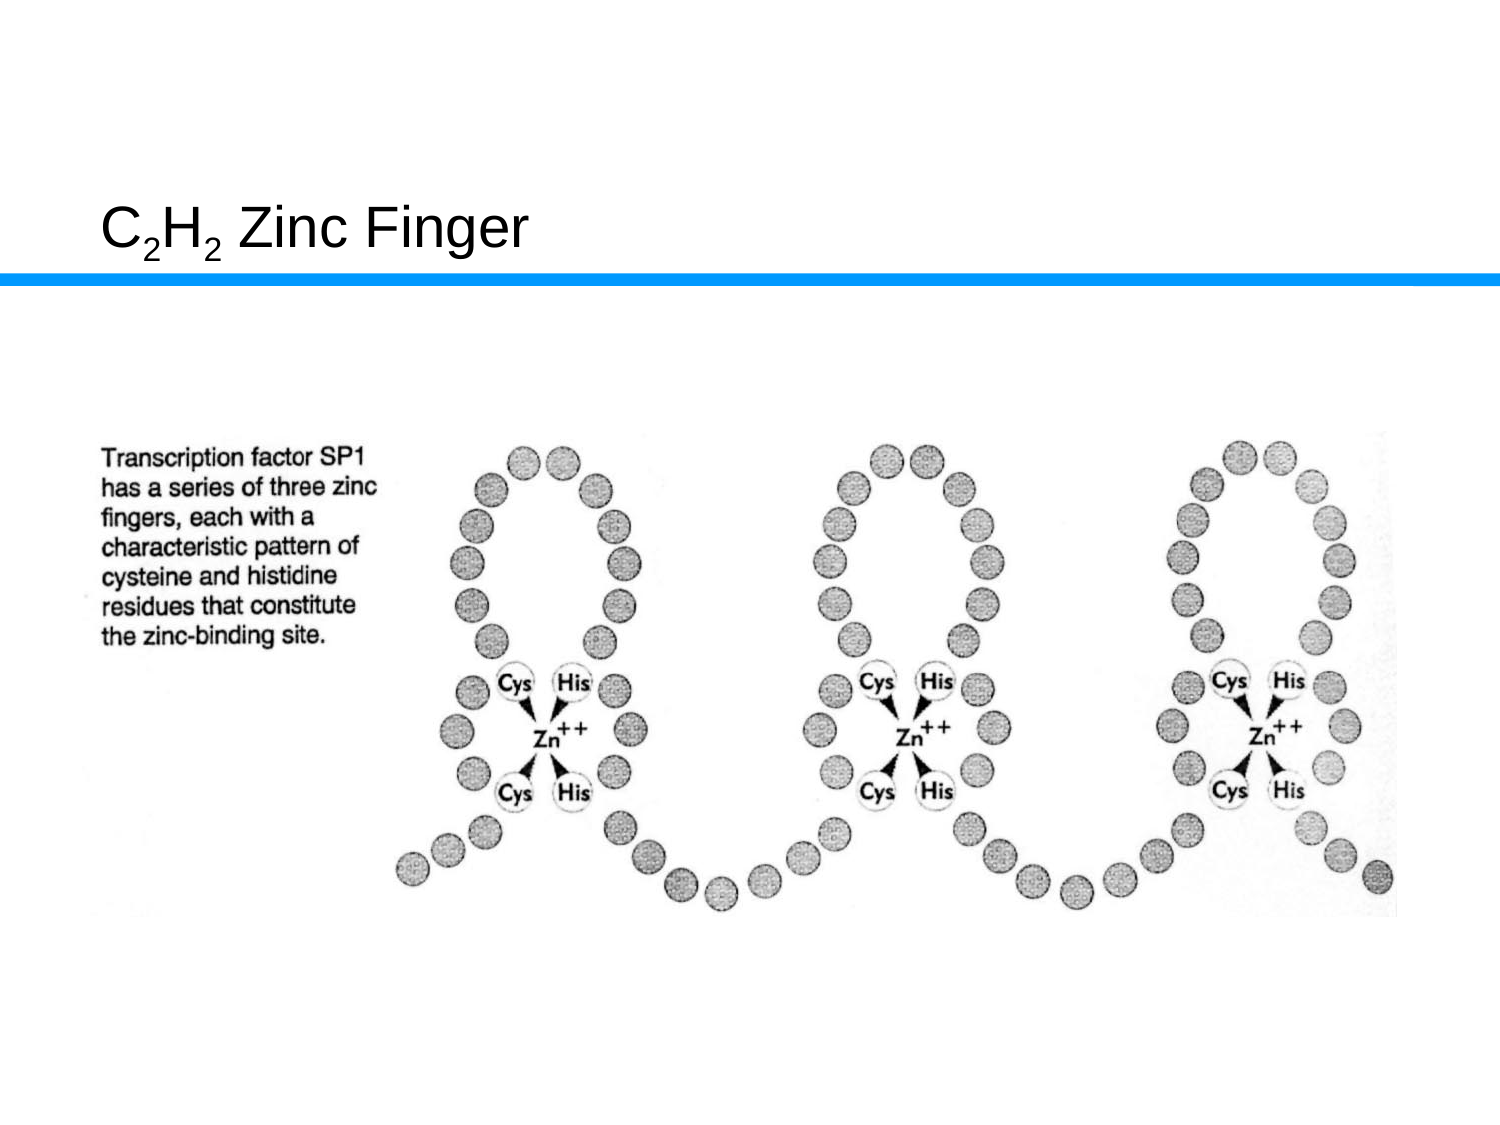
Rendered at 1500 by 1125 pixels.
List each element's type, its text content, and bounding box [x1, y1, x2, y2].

picture [81, 431, 1397, 917]
text_box C2H2 Zinc Finger [85, 181, 546, 276]
